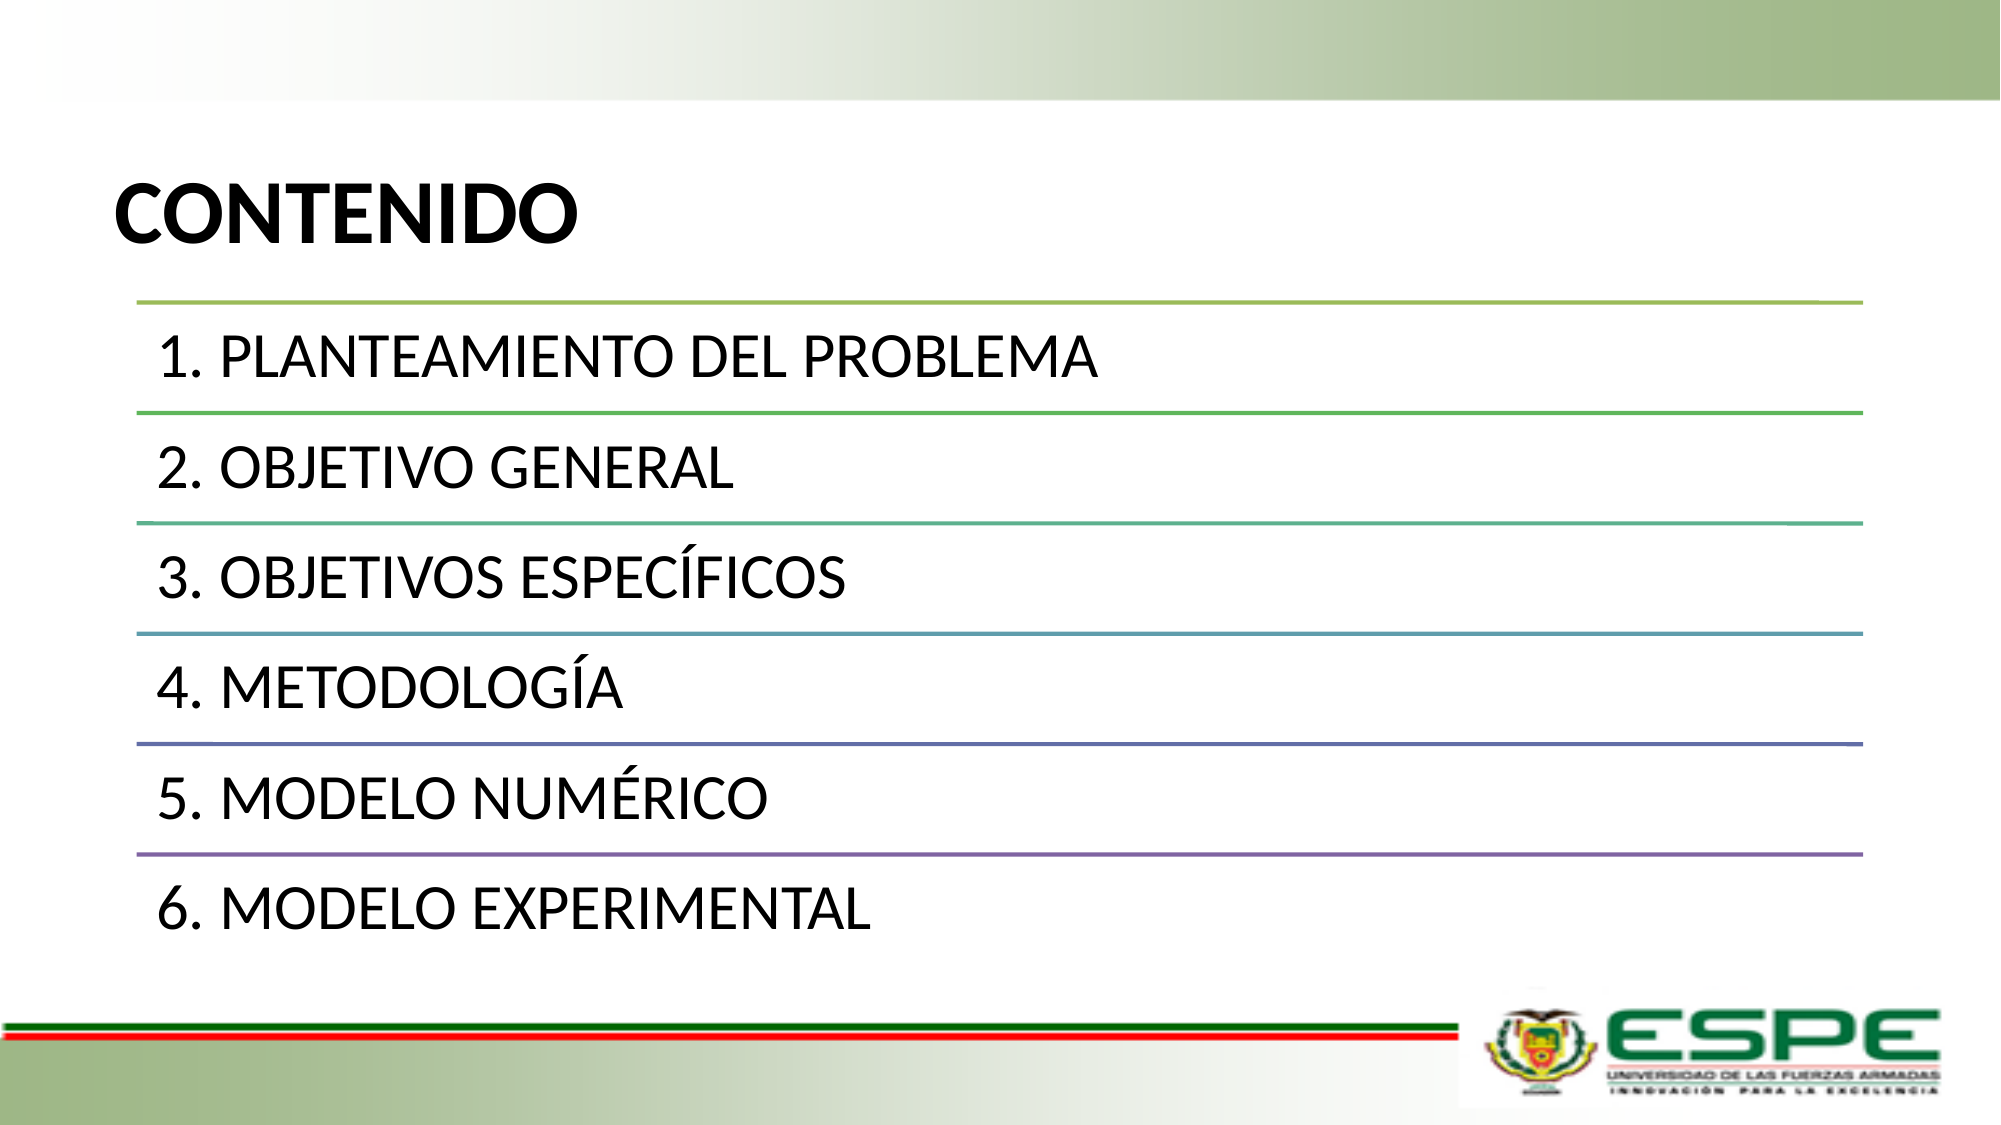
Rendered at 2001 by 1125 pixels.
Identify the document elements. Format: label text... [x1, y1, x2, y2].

title CONTENIDO [99, 113, 1900, 302]
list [136, 301, 1864, 966]
picture [0, 0, 2000, 1125]
